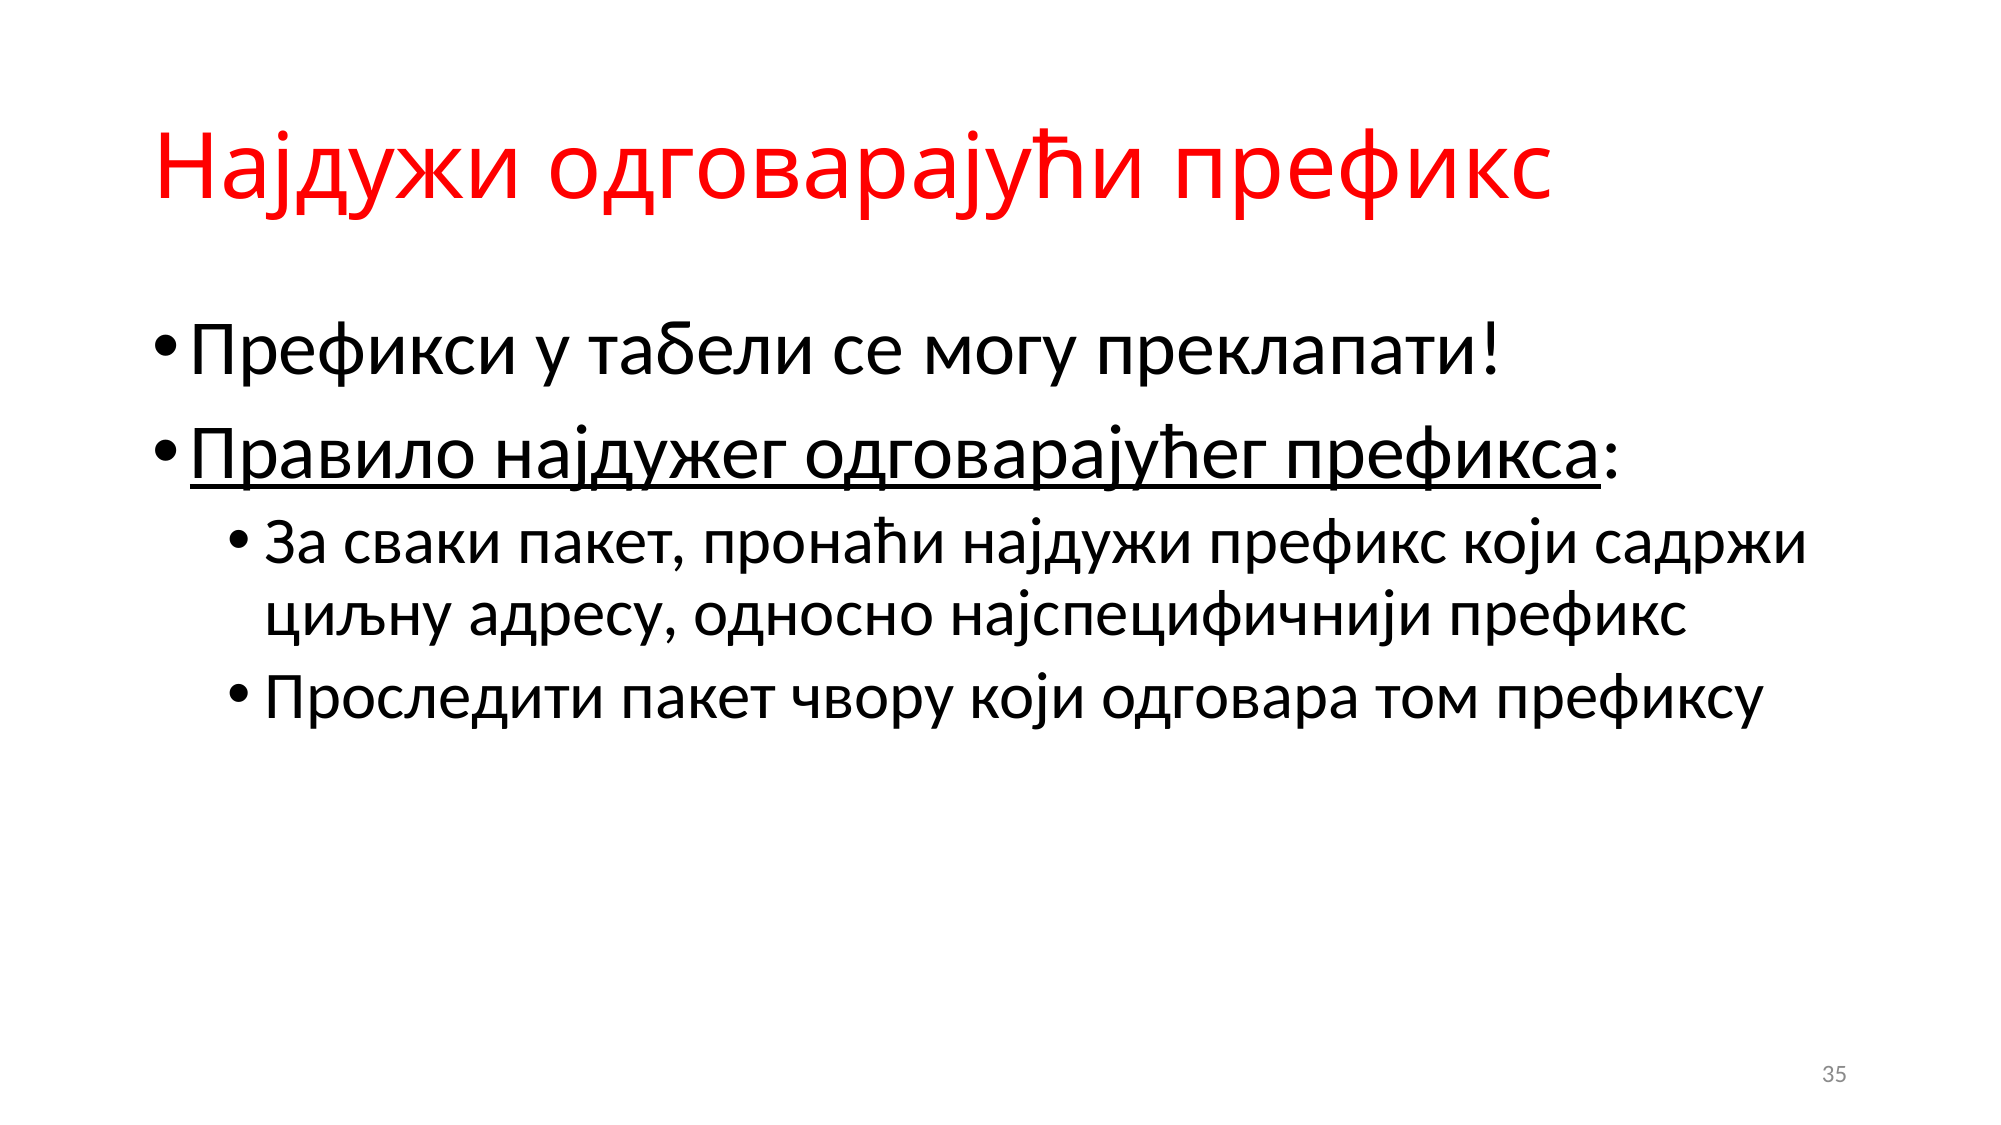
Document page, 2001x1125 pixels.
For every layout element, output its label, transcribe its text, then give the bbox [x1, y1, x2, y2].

slide_number 35 [1412, 1042, 1863, 1103]
list Префикси у табели се могу преклапати! Правило најдужег одговарајућег префикса: За сваки пакет, пронаћи најдужи префикс који садржи циљну адресу, односно најспецифичнији префикс Проследити пакет чвору који одговара том префиксу [137, 299, 1863, 1014]
title Најдужи одговарајући префикс [137, 59, 1863, 278]
